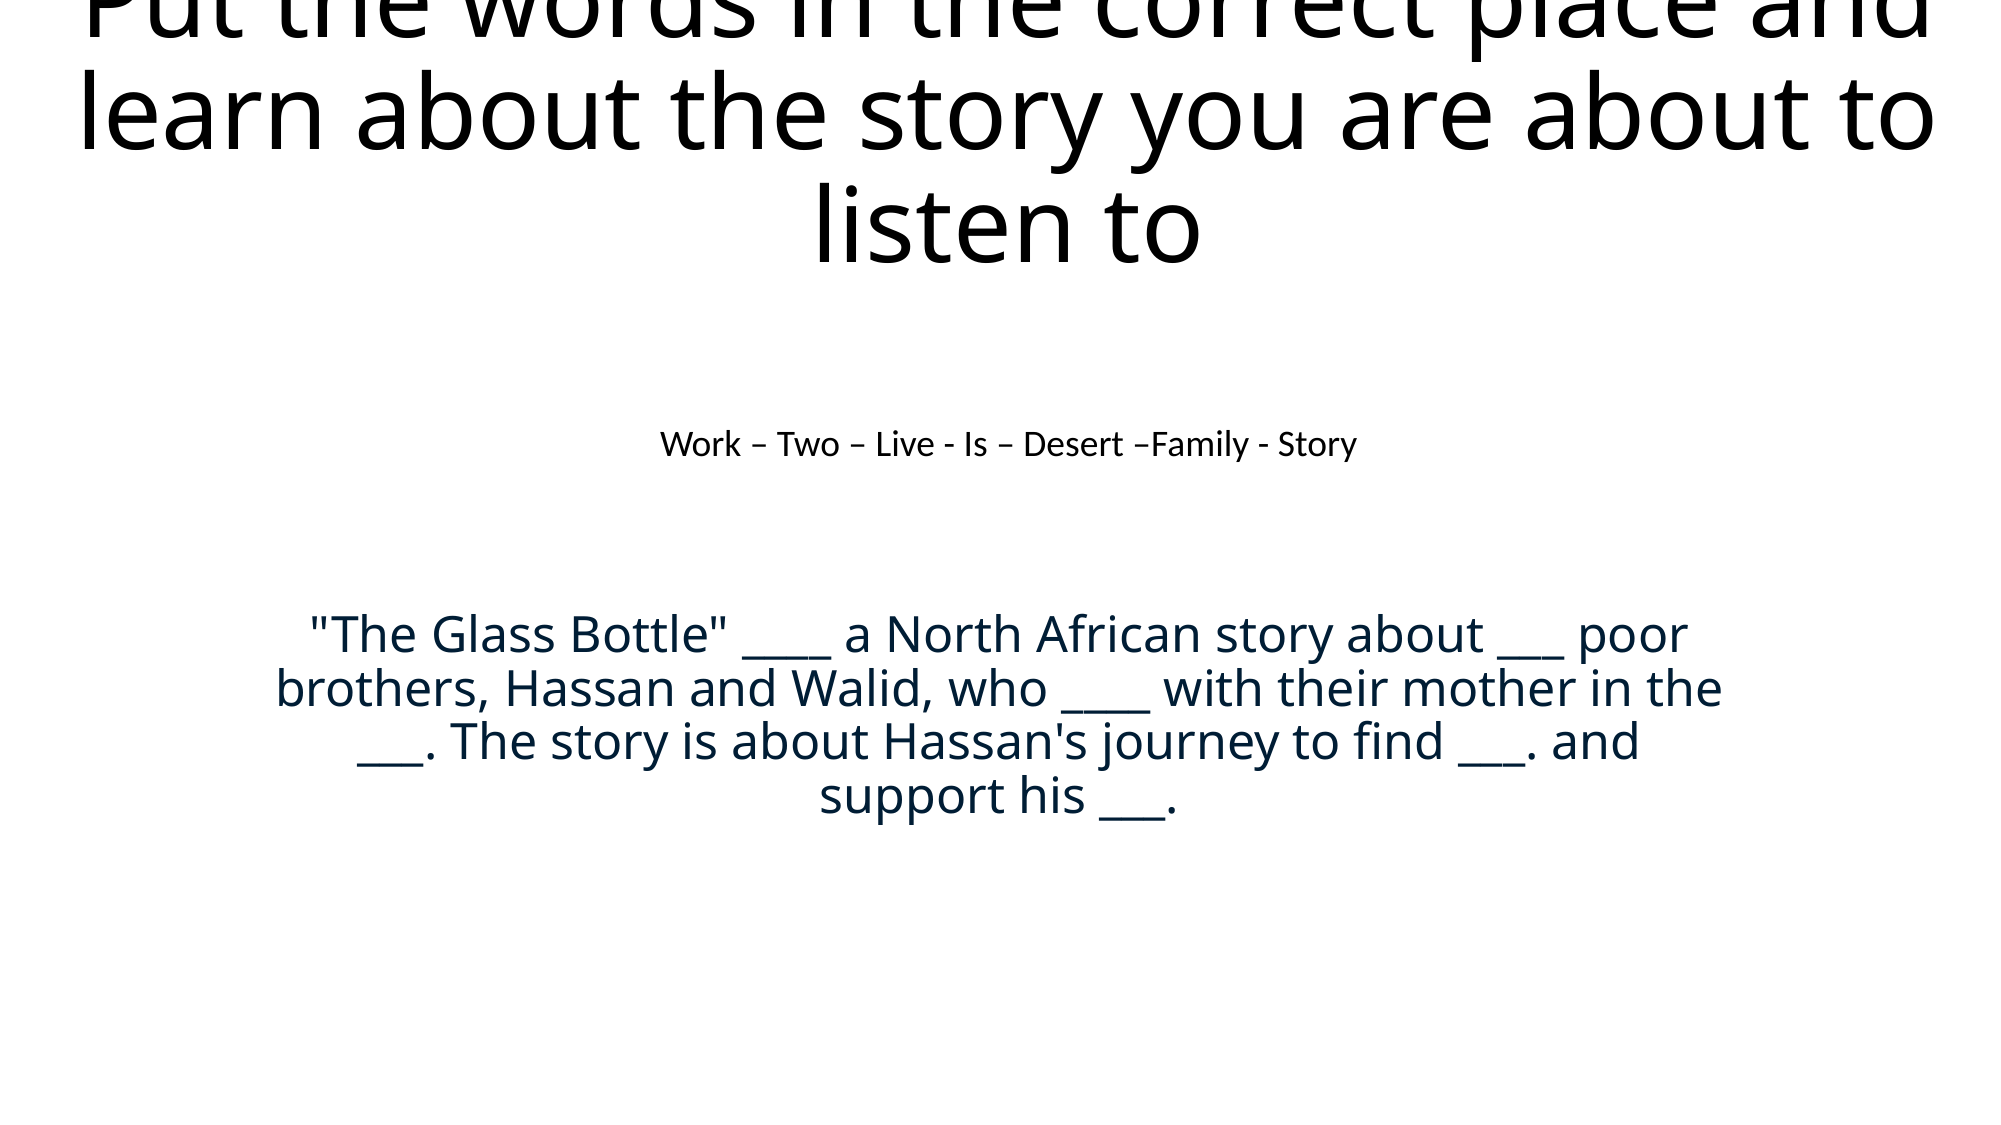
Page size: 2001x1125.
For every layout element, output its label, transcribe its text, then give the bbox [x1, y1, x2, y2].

text_box Work – Two – Live - Is – Desert –Family - Story [645, 411, 1447, 471]
title Put the words in the correct place and learn about the story you are about to listen to [16, 113, 2000, 293]
subtitle "The Glass Bottle" ____ a North African story about ___ poor brothers, Hassan and Walid, who ____ with their mother in the ___. The story is about Hassan's journey to find ___. and support his ___. [249, 561, 1750, 833]
